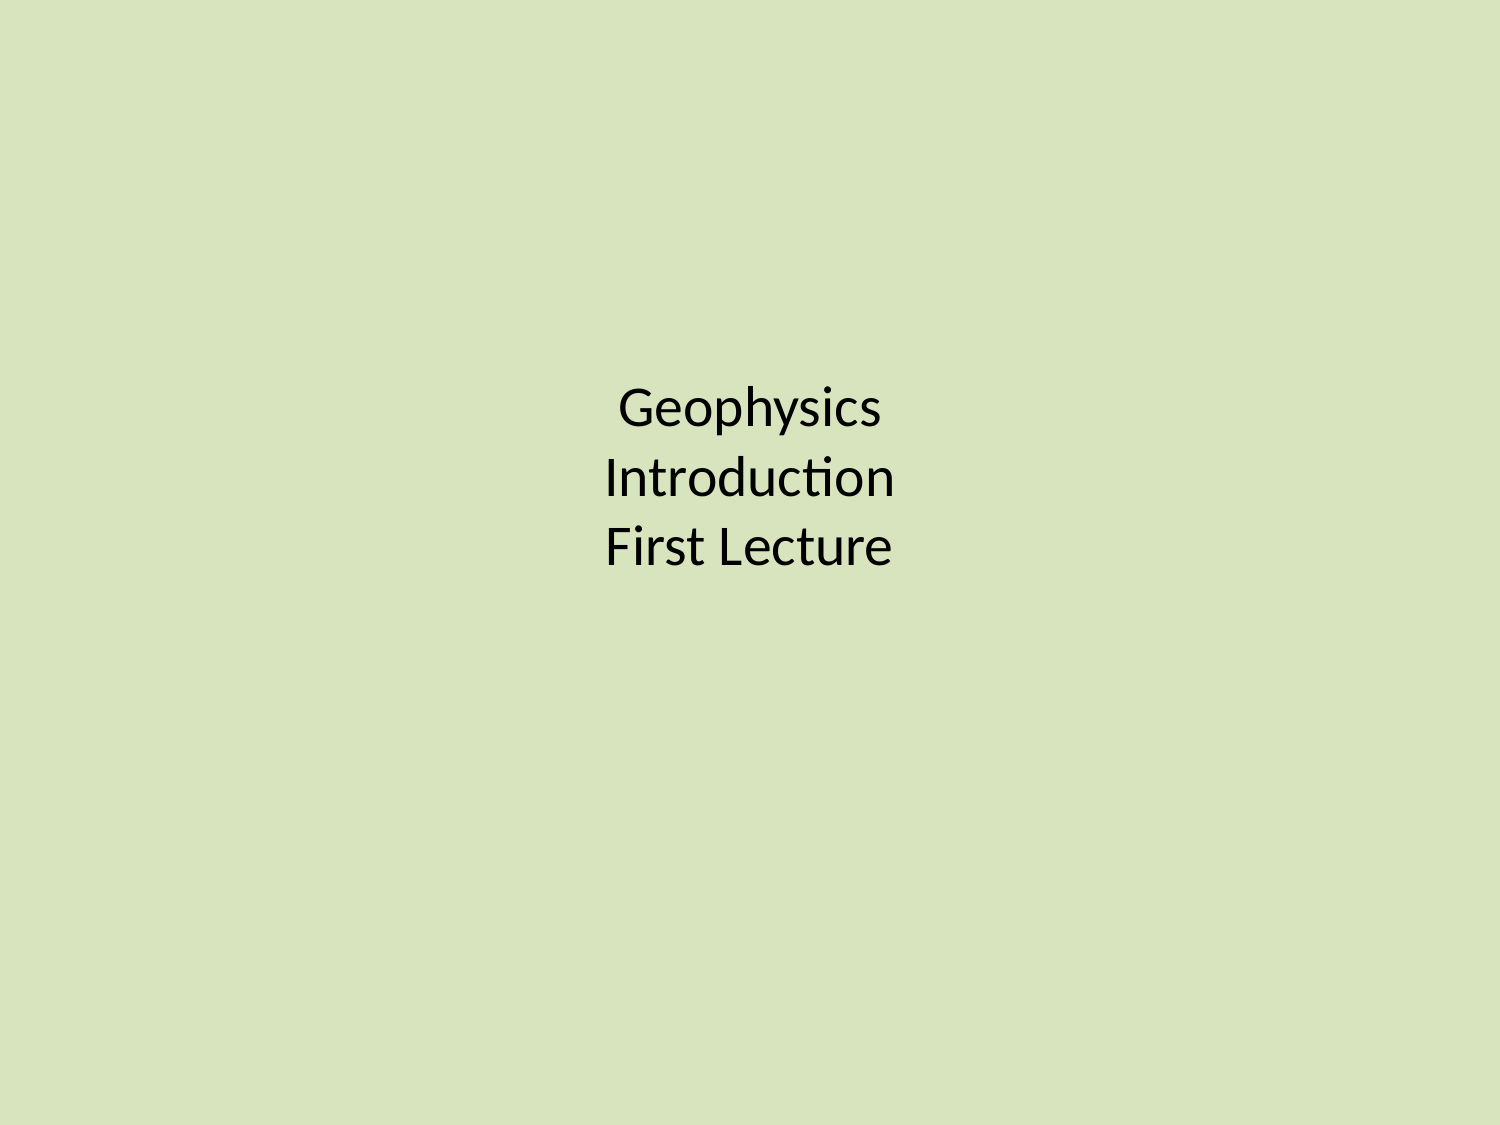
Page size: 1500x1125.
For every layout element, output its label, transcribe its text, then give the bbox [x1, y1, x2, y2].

title Geophysics Introduction First Lecture [112, 290, 1388, 587]
